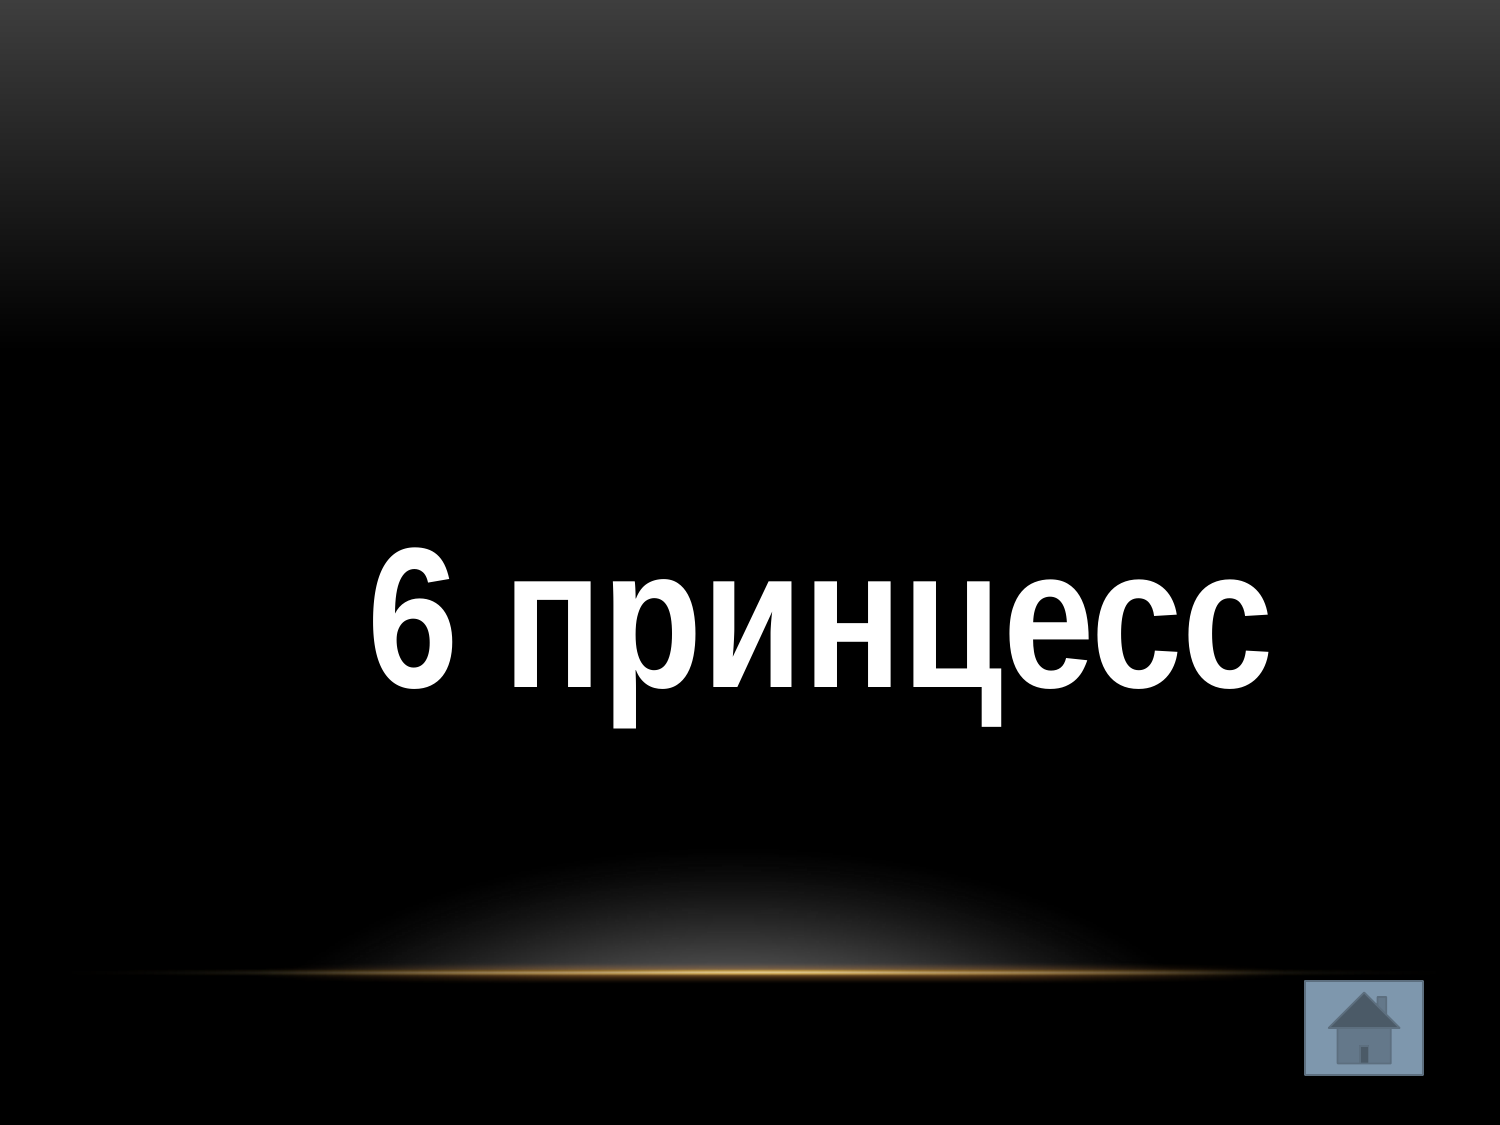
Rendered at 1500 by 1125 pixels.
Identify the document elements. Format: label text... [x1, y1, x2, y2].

picture [0, 0, 1500, 1125]
text_box 6 принцесс [301, 479, 1341, 735]
text_box [1304, 980, 1424, 1076]
